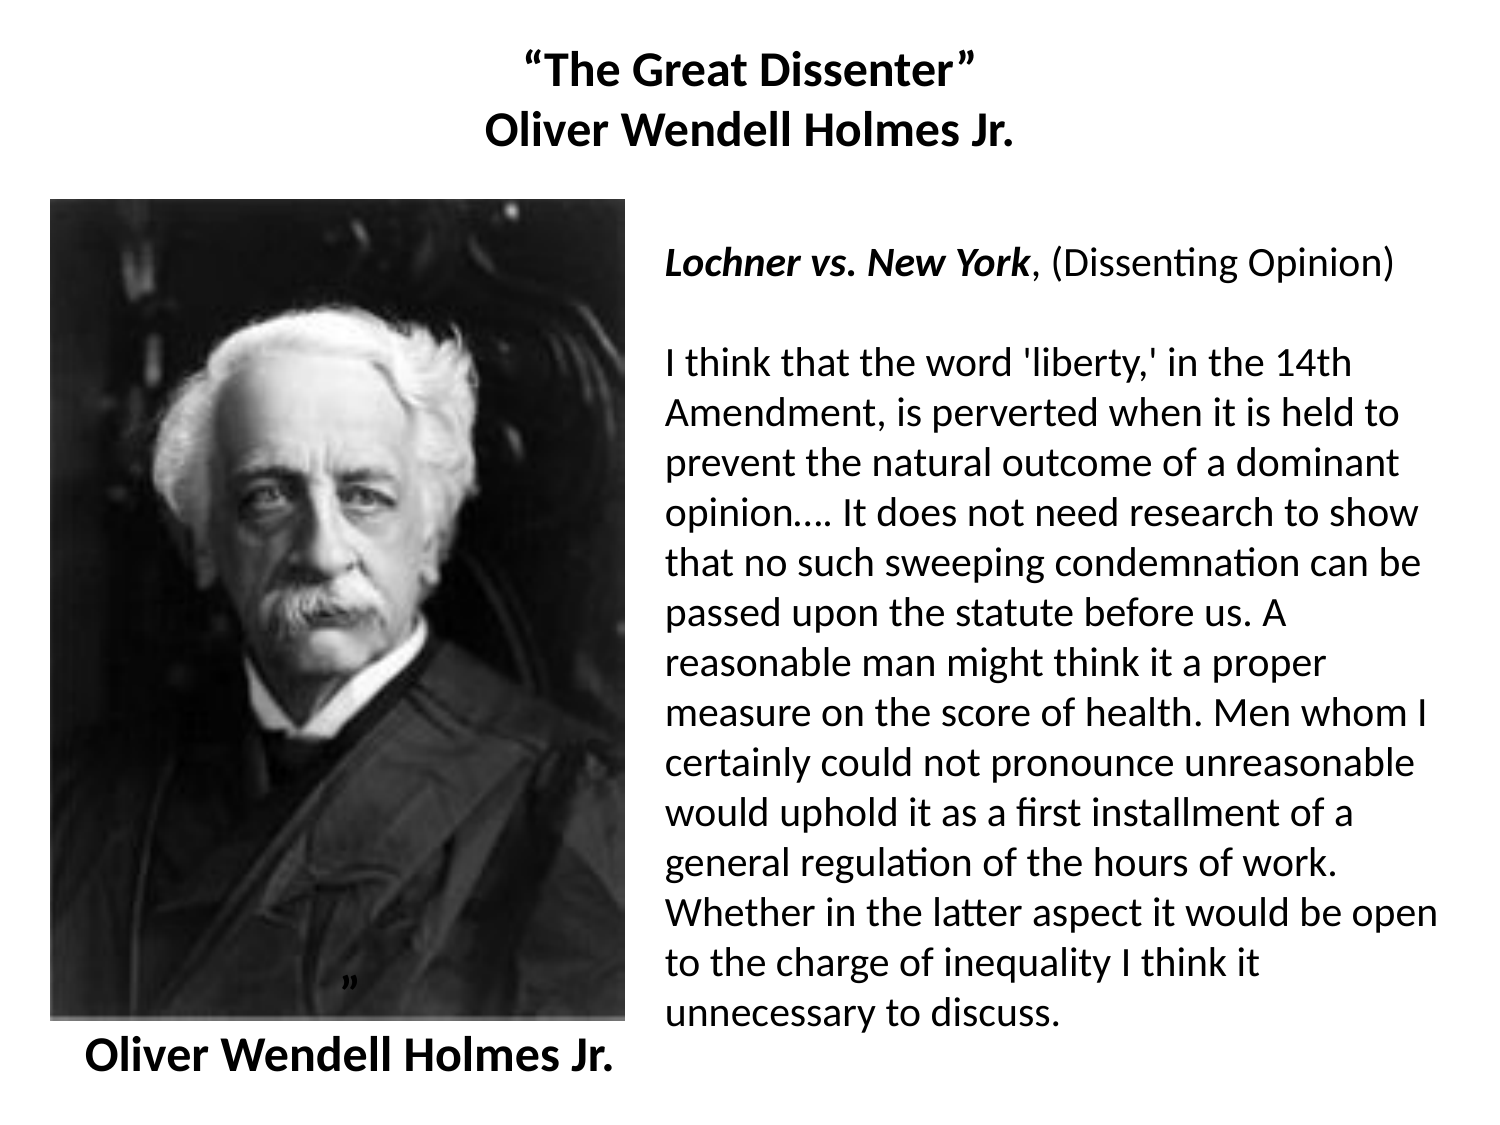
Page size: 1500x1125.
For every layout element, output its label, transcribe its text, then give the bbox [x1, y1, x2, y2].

text_box Lochner vs. New York, (Dissenting Opinion) I think that the word 'liberty,' in the 14th Amendment, is perverted when it is held to prevent the natural outcome of a dominant opinion…. It does not need research to show that no such sweeping condemnation can be passed upon the statute before us. A reasonable man might think it a proper measure on the score of health. Men whom I certainly could not pronounce unreasonable would uphold it as a first installment of a general regulation of the hours of work. Whether in the latter aspect it would be open to the charge of inequality I think it unnecessary to discuss. [649, 227, 1463, 1043]
text_box ” Oliver Wendell Holmes Jr. [0, 987, 1025, 1125]
title “The Great Dissenter” Oliver Wendell Holmes Jr. [75, 62, 1425, 250]
picture [49, 199, 626, 1021]
